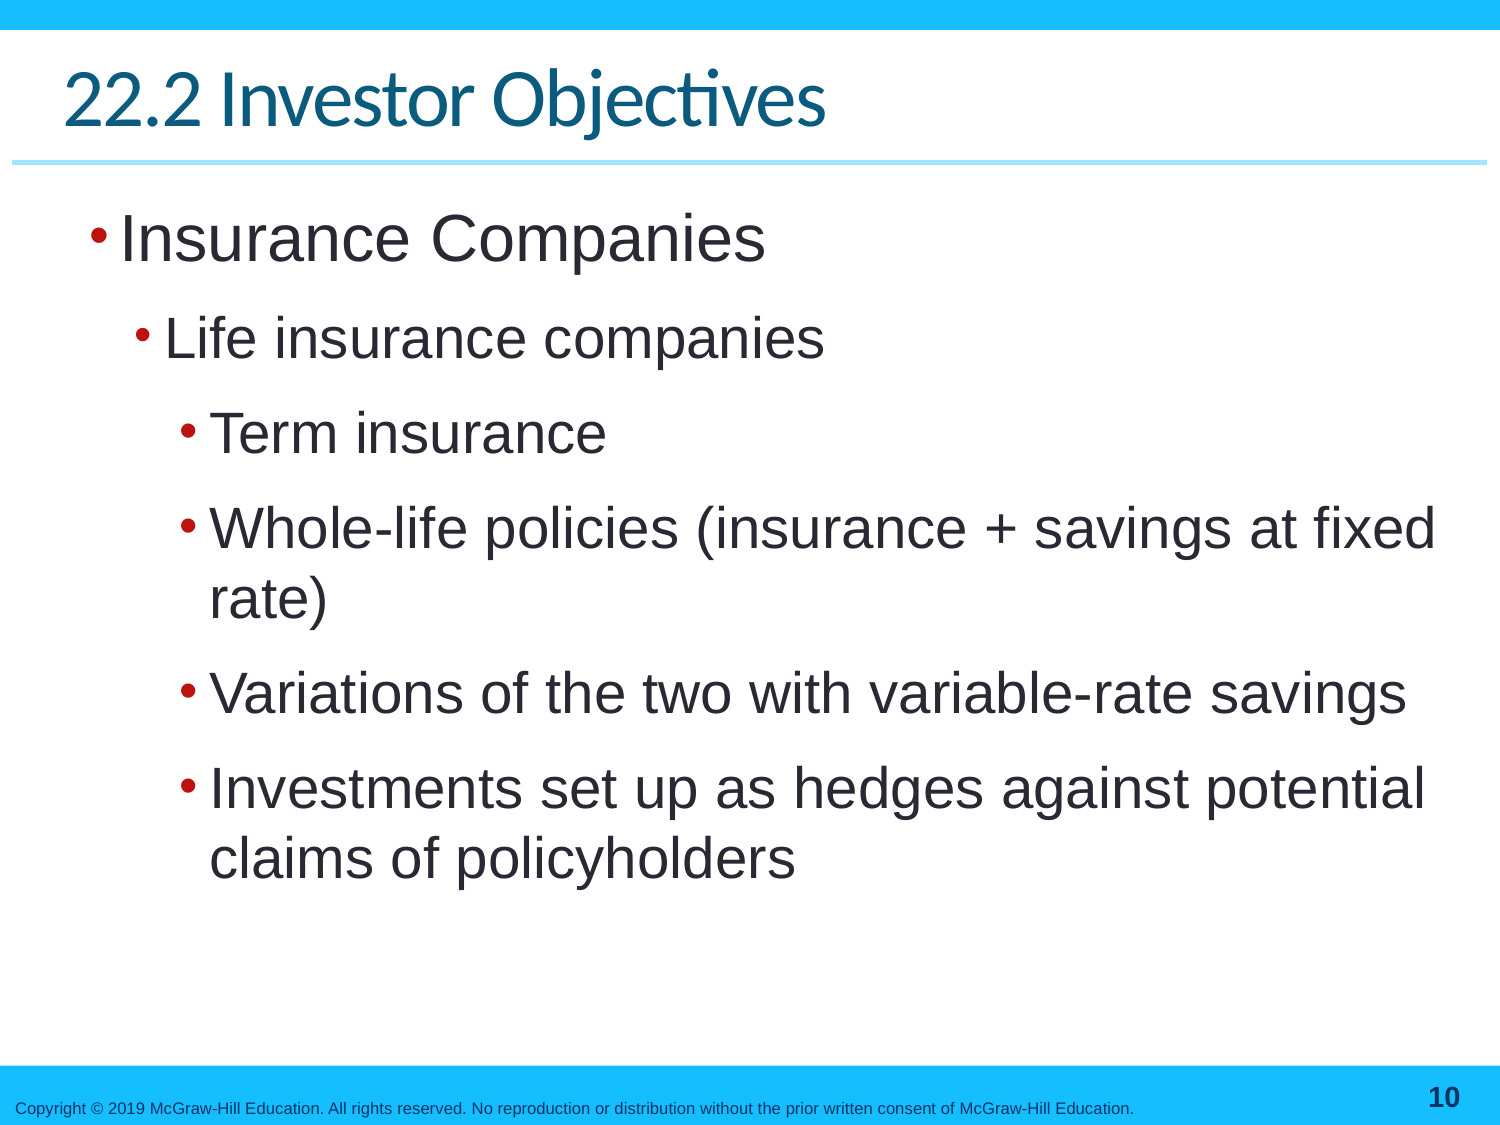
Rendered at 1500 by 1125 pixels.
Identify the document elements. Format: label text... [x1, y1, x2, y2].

title 22.2 Investor Objectives [47, 24, 1453, 163]
list Insurance Companies Life insurance companies Term insurance Whole-life policies (insurance + savings at fixed rate) Variations of the two with variable-rate savings Investments set up as hedges against potential claims of policyholders [74, 187, 1475, 988]
